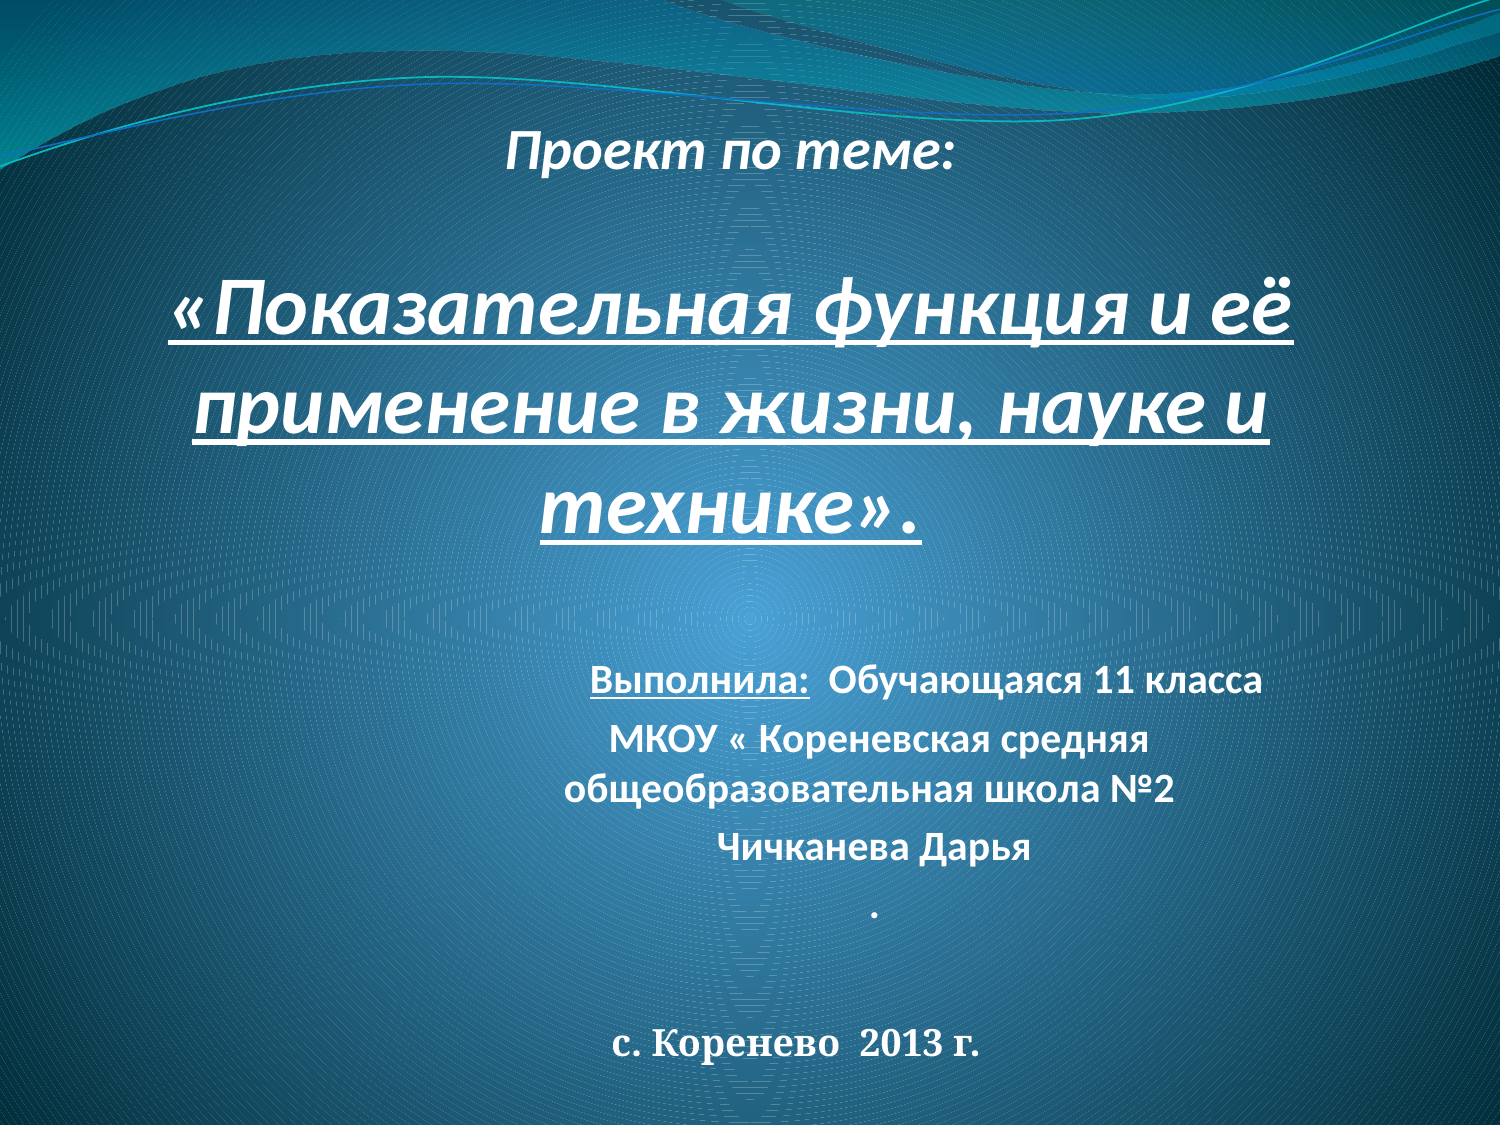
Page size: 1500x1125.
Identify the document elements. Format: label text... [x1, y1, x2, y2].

subtitle Выполнила: Обучающаяся 11 класса МКОУ « Кореневская средняя общеобразовательная школа №2 Чичканева Дарья . [395, 644, 1364, 1038]
title Проект по теме: «Показательная функция и её применение в жизни, науке и технике». [41, 54, 1424, 551]
text_box с. Коренево 2013 г. [596, 1011, 1347, 1072]
